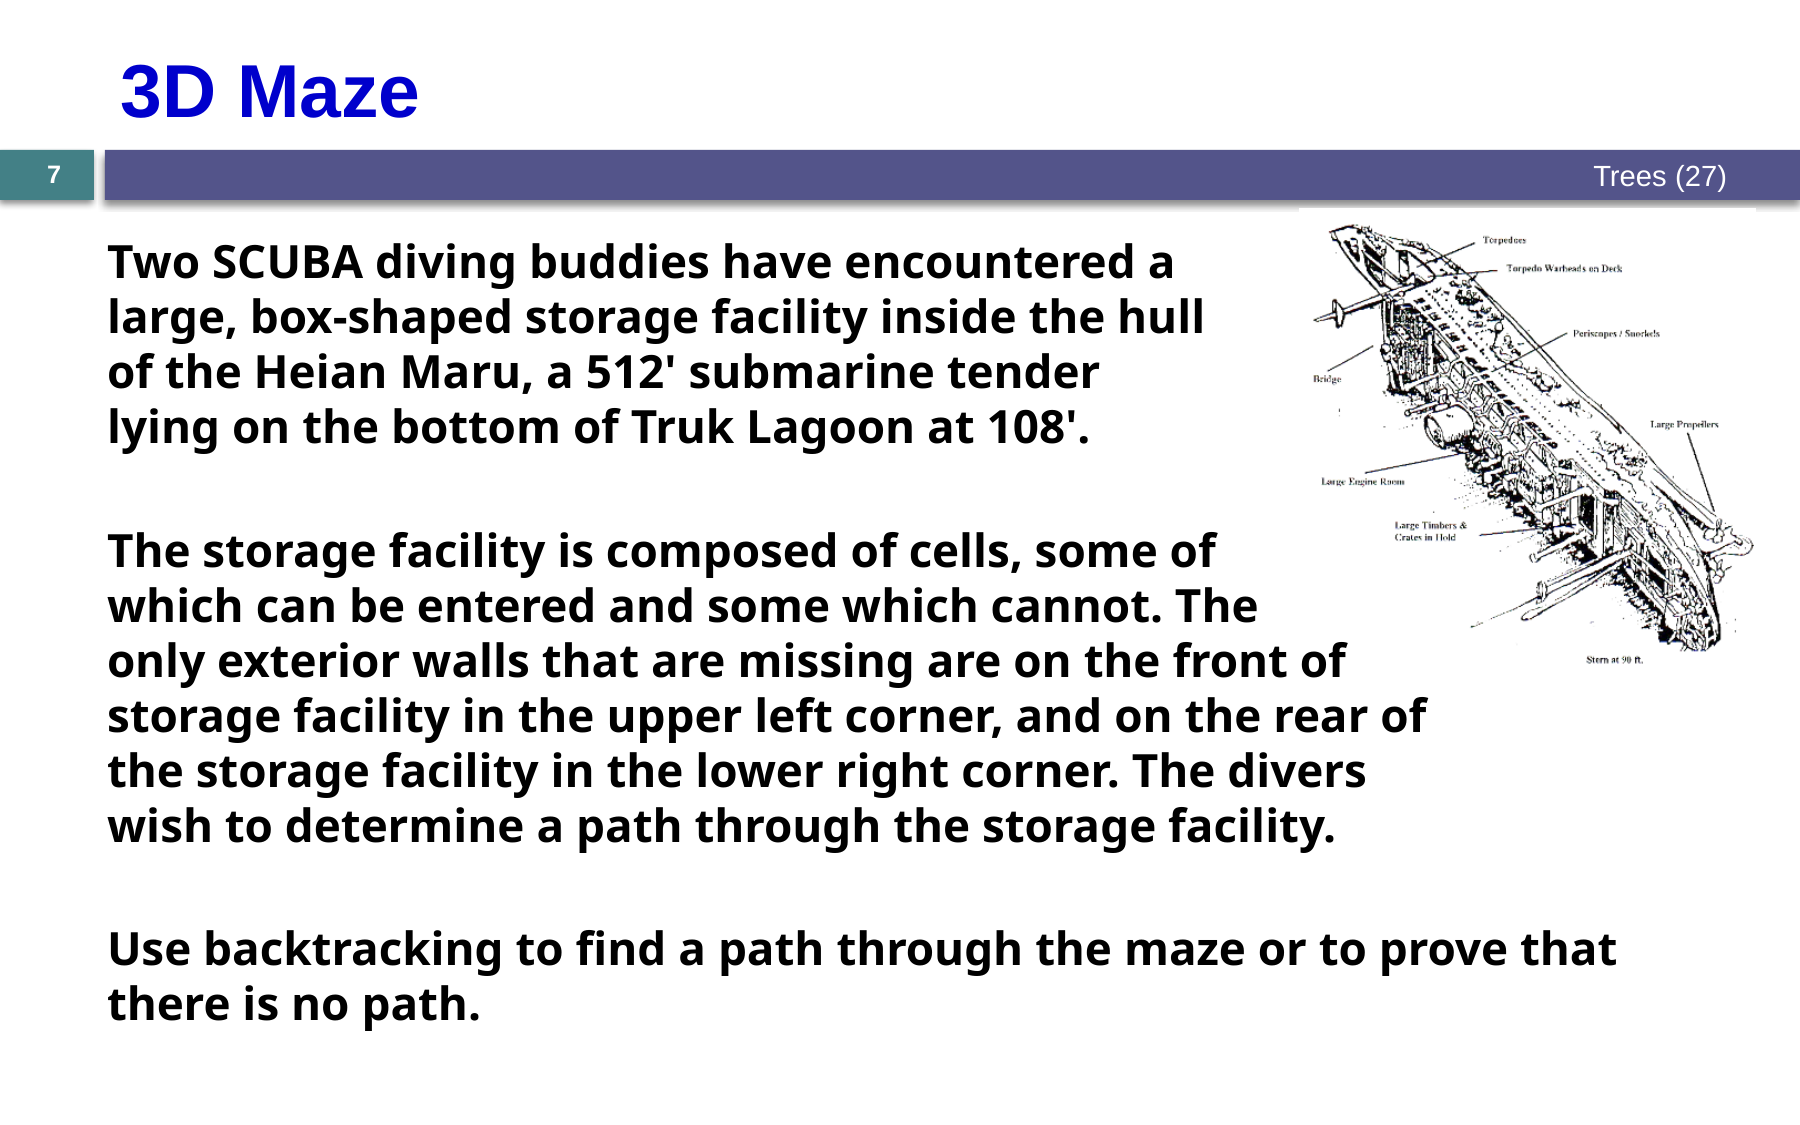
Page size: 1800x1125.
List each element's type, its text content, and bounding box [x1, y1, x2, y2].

picture [1299, 208, 1756, 669]
title 3D Maze [105, 27, 1743, 149]
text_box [91, 513, 1477, 862]
text_box Two SCUBA diving buddies have encountered a large, box-shaped storage facility inside the hull of the Heian Maru, a 512' submarine tender lying on the bottom of Truk Lagoon at 108'. [92, 224, 1241, 460]
footer Trees (27) [675, 149, 1743, 202]
text_box Use backtracking to find a path through the maze or to prove that there is no path. [92, 912, 1743, 1038]
slide_number 7 [0, 150, 108, 196]
